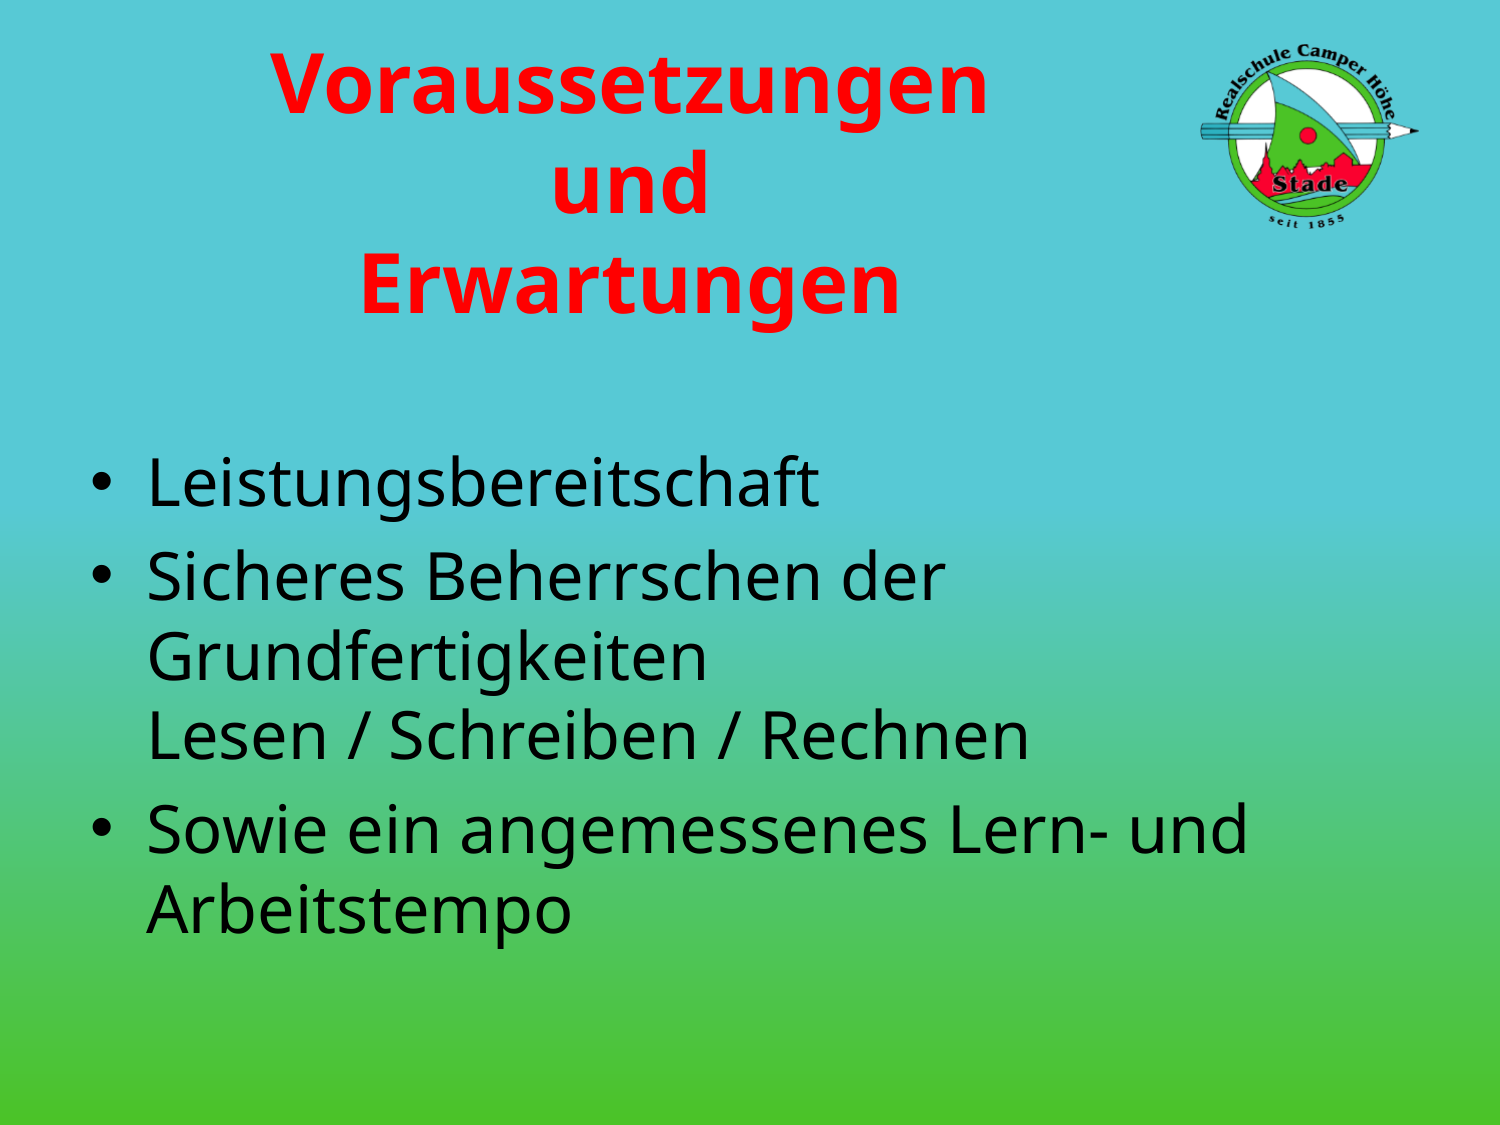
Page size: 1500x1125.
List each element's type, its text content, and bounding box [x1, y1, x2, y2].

picture [1198, 42, 1421, 231]
title Voraussetzungen und Erwartungen [75, 45, 1188, 315]
list Leistungsbereitschaft Sicheres Beherrschen der Grundfertigkeiten Lesen / Schreiben / Rechnen Sowie ein angemessenes Lern- und Arbeitstempo [75, 432, 1425, 1024]
